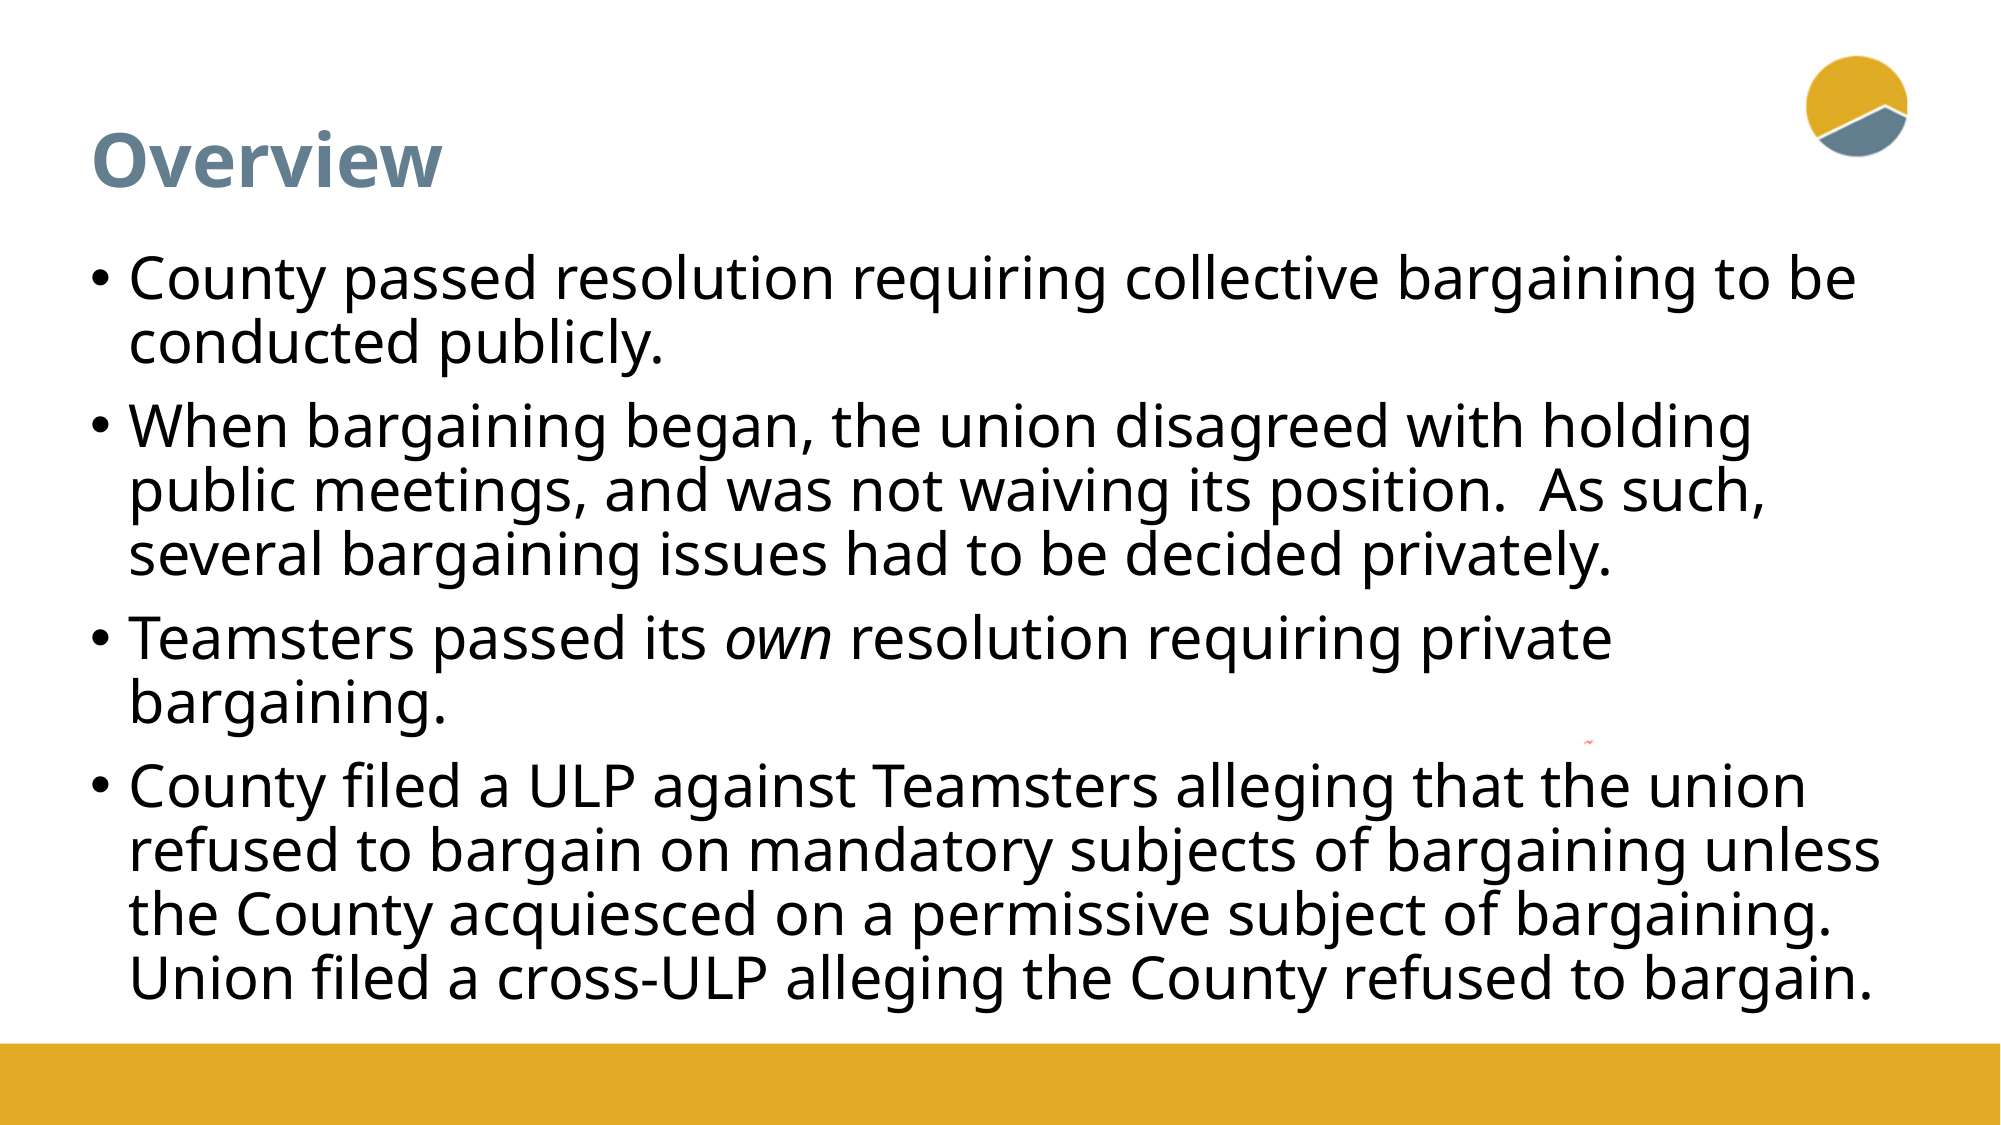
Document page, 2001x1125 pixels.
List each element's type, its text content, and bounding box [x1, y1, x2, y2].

list County passed resolution requiring collective bargaining to be conducted publicly. When bargaining began, the union disagreed with holding public meetings, and was not waiving its position. As such, several bargaining issues had to be decided privately. Teamsters passed its own resolution requiring private bargaining. County filed a ULP against Teamsters alleging that the union refused to bargain on mandatory subjects of bargaining unless the County acquiesced on a permissive subject of bargaining. Union filed a cross-ULP alleging the County refused to bargain. [75, 240, 1902, 1032]
title Overview [75, 54, 1863, 240]
picture [0, 0, 2001, 1125]
